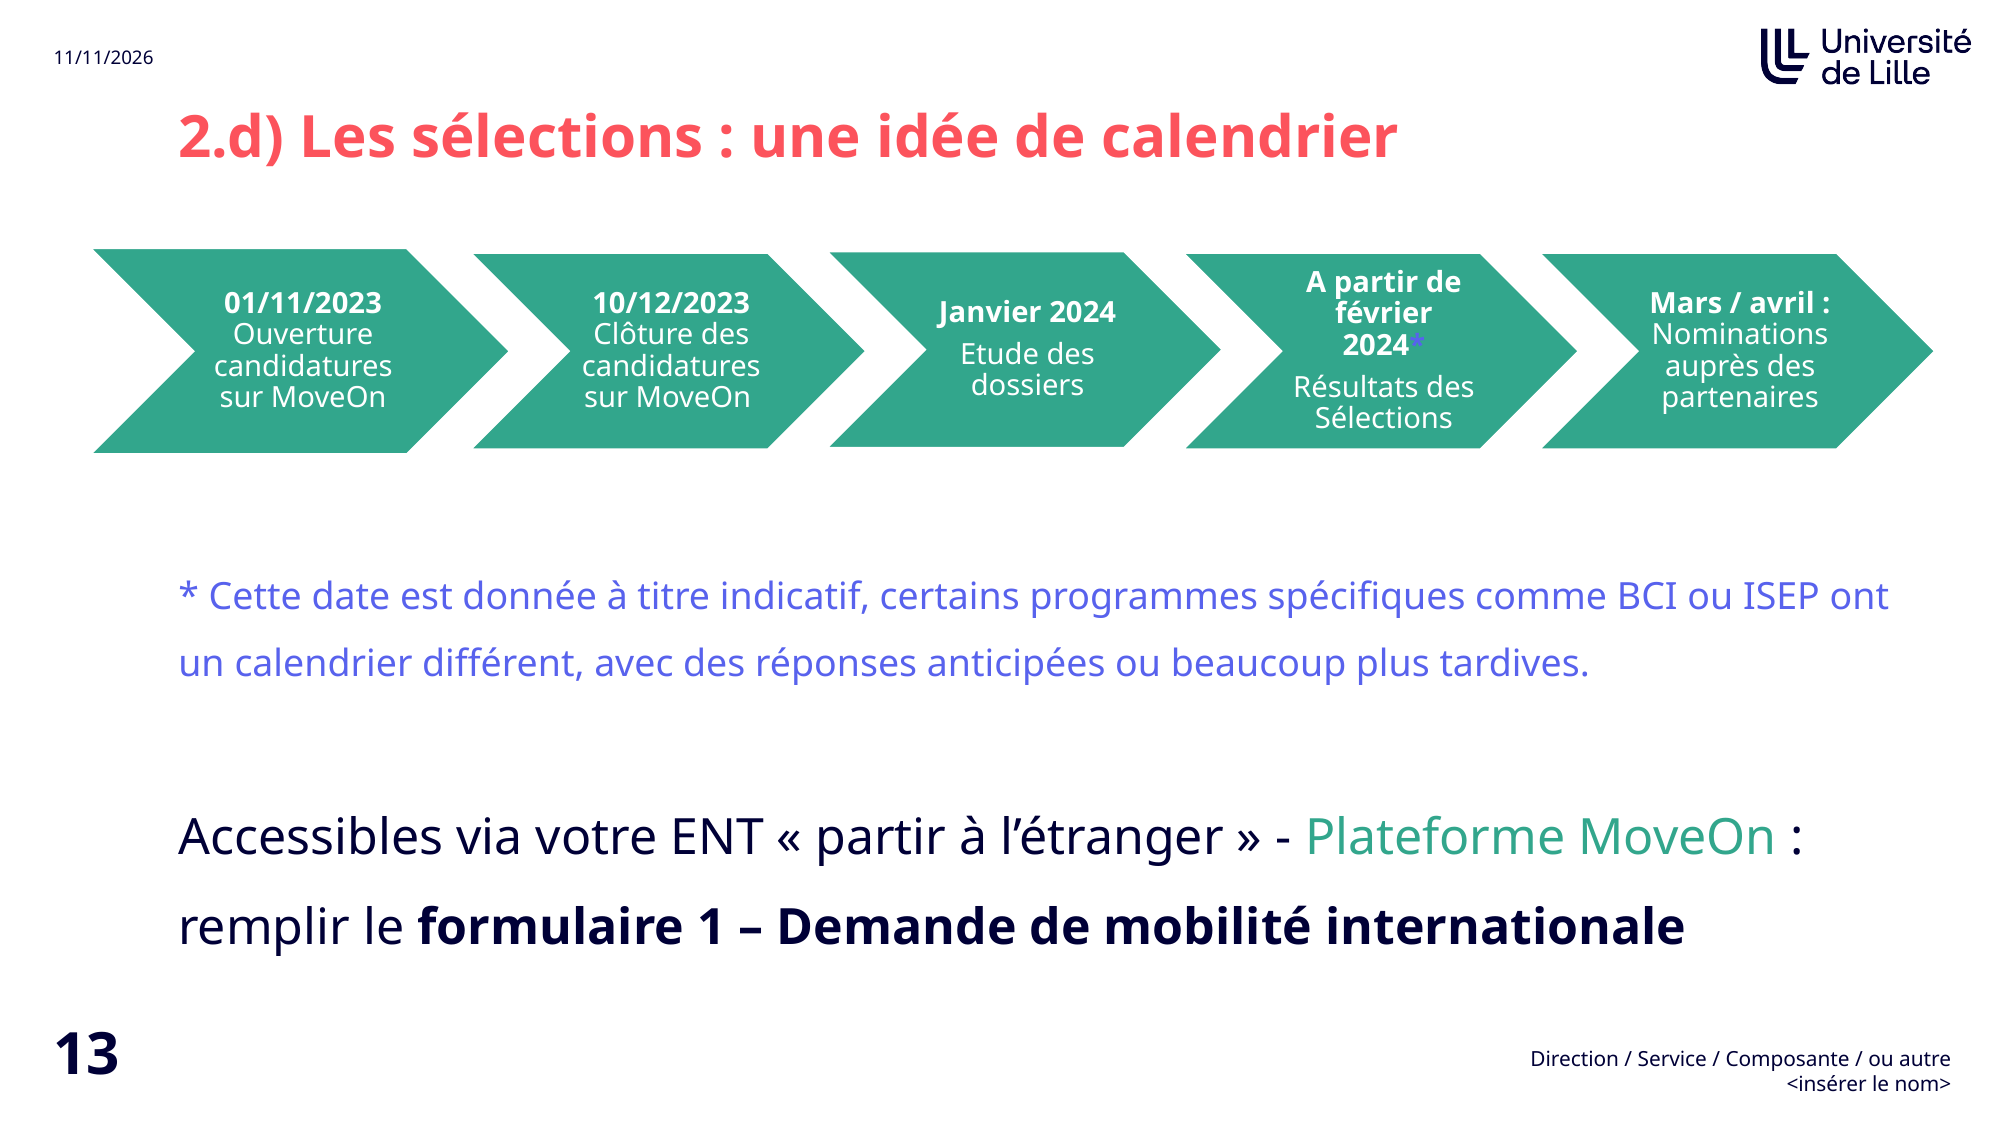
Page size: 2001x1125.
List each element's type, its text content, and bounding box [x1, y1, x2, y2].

text_box 2.d) Les sélections : une idée de calendrier * Cette date est donnée à titre indicatif, certains programmes spécifiques comme BCI ou ISEP ont un calendrier différent, avec des réponses anticipées ou beaucoup plus tardives. Accessibles via votre ENT « partir à l’étranger » - Plateforme MoveOn : remplir le formulaire 1 – Demande de mobilité internationale [163, 639, 1910, 1030]
picture [1731, 0, 2000, 114]
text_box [90, 64, 1936, 639]
